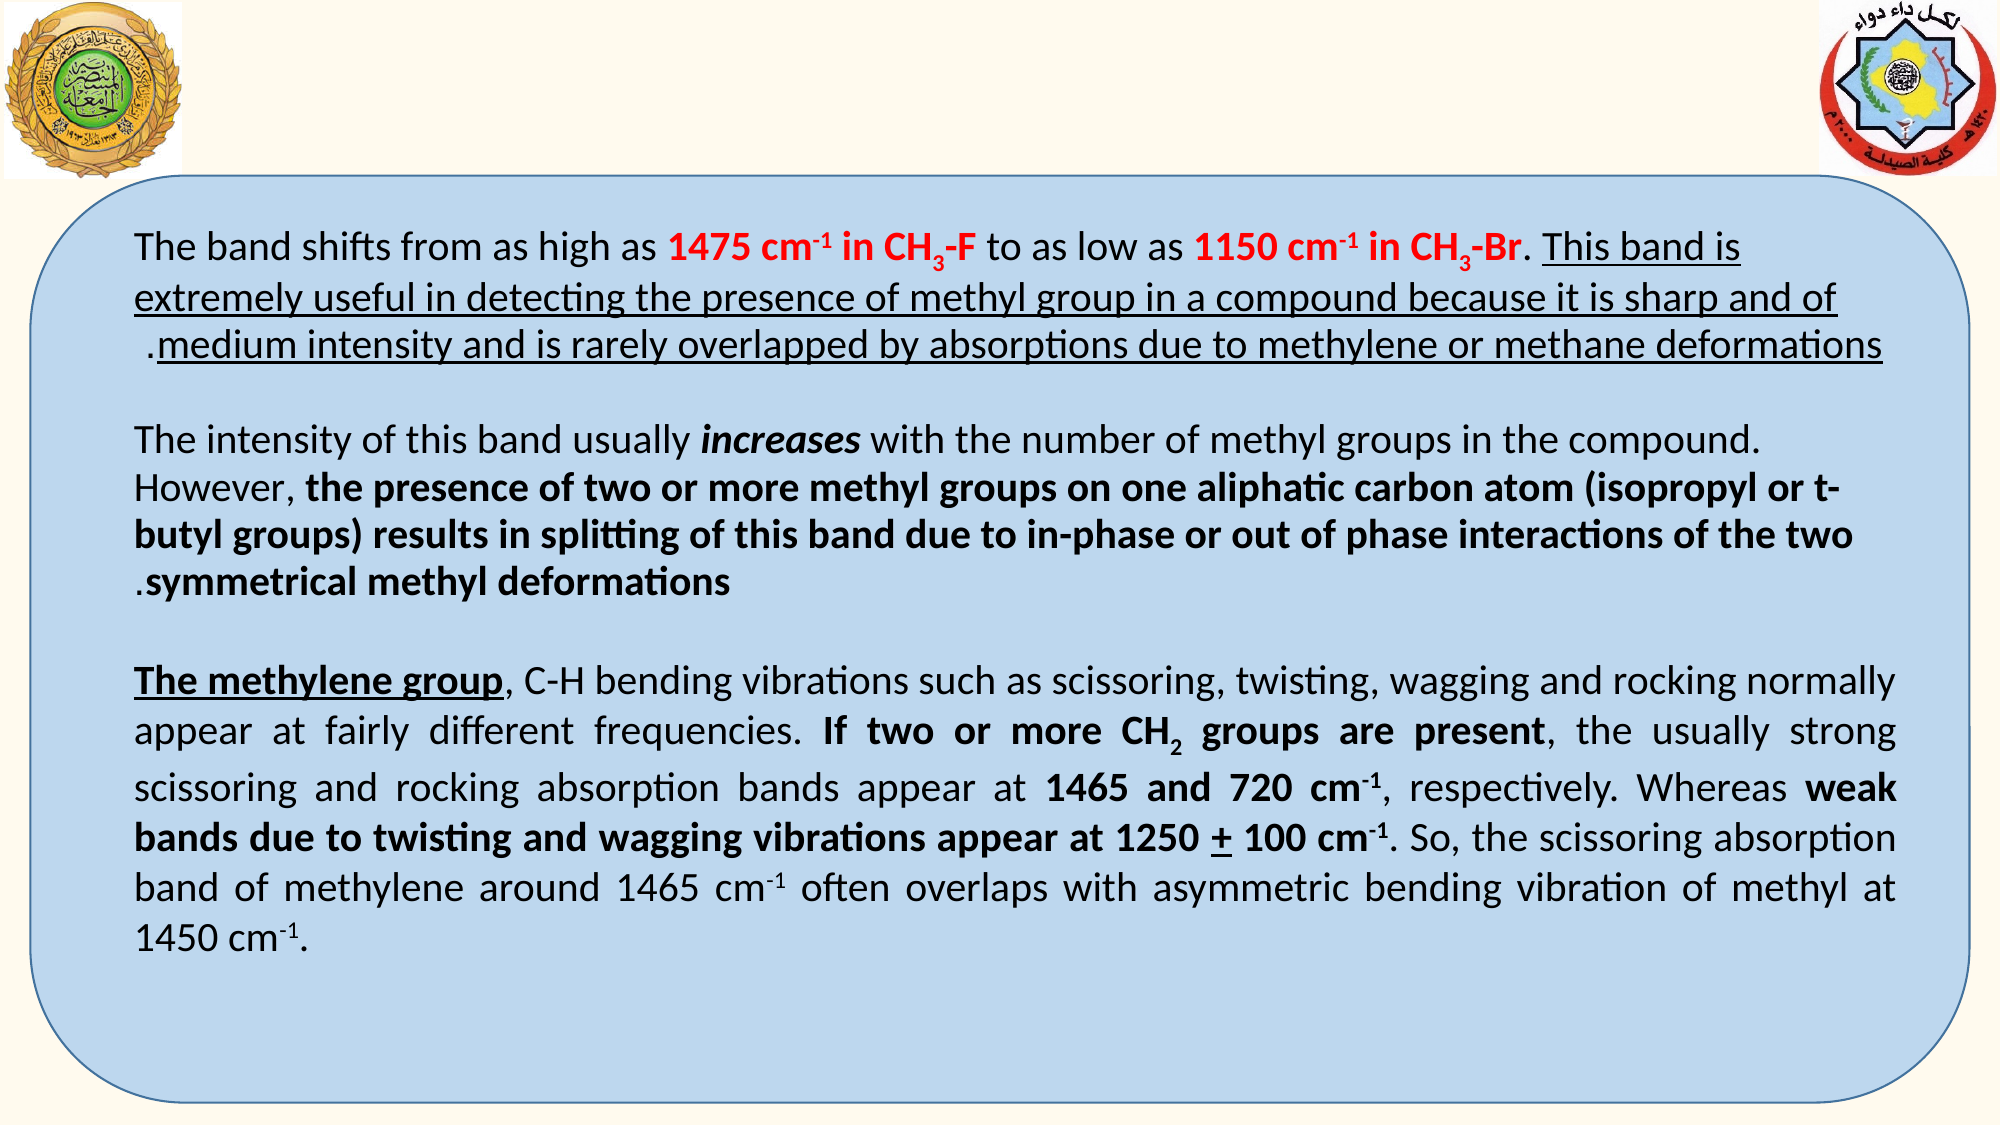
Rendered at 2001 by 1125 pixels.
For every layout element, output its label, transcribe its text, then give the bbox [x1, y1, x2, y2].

picture [1819, 0, 1997, 176]
picture [4, 2, 182, 179]
text_box The band shifts from as high as 1475 cm-1 in CH3-F to as low as 1150 cm-1 in CH3-Br. This band is extremely useful in detecting the presence of methyl group in a compound because it is sharp and of medium intensity and is rarely overlapped by absorptions due to methylene or methane deformations. The intensity of this band usually increases with the number of methyl groups in the compound. However, the presence of two or more methyl groups on one aliphatic carbon atom (isopropyl or t-butyl groups) results in splitting of this band due to in-phase or out of phase interactions of the two symmetrical methyl deformations. The methylene group, C-H bending vibrations such as scissoring, twisting, wagging and rocking normally appear at fairly different frequencies. If two or more CH2 groups are present, the usually strong scissoring and rocking absorption bands appear at 1465 and 720 cm-1, respectively. Whereas weak bands due to twisting and wagging vibrations appear at 1250 + 100 cm-1. So, the scissoring absorption band of methylene around 1465 cm-1 often overlaps with asymmetric bending vibration of methyl at 1450 cm-1. [119, 211, 1912, 968]
